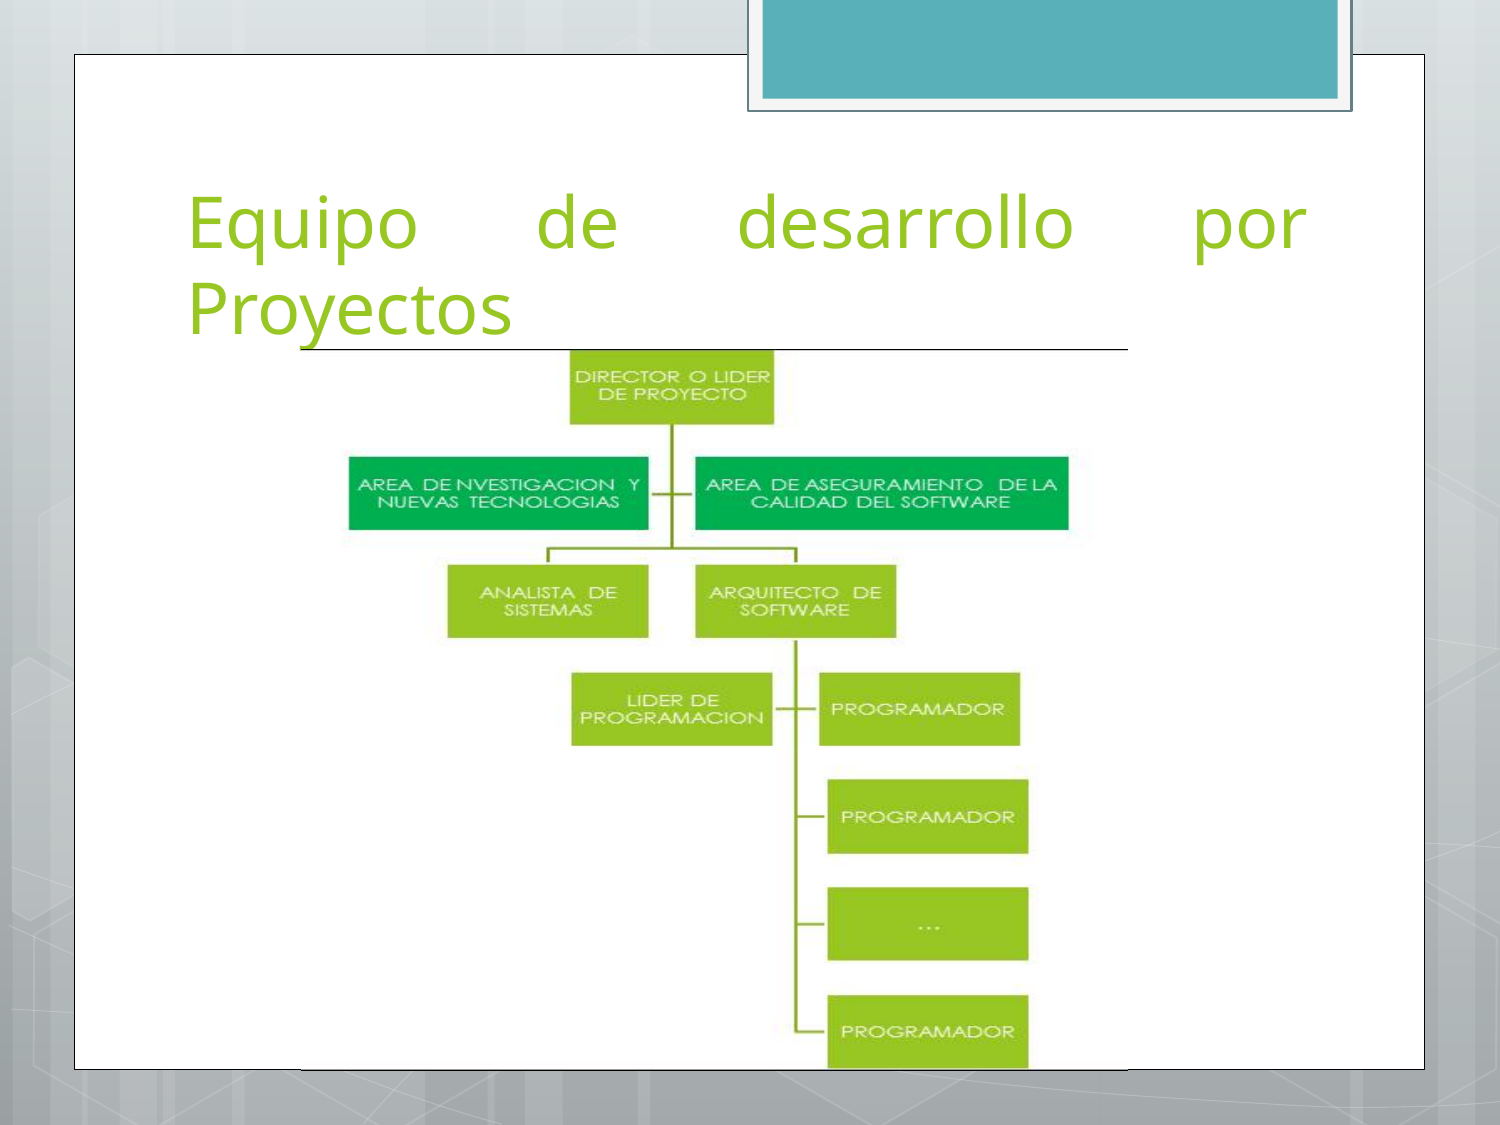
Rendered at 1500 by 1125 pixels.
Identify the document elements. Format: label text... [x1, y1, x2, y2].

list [300, 349, 1129, 1071]
title Equipo de desarrollo por Proyectos [171, 168, 1324, 357]
